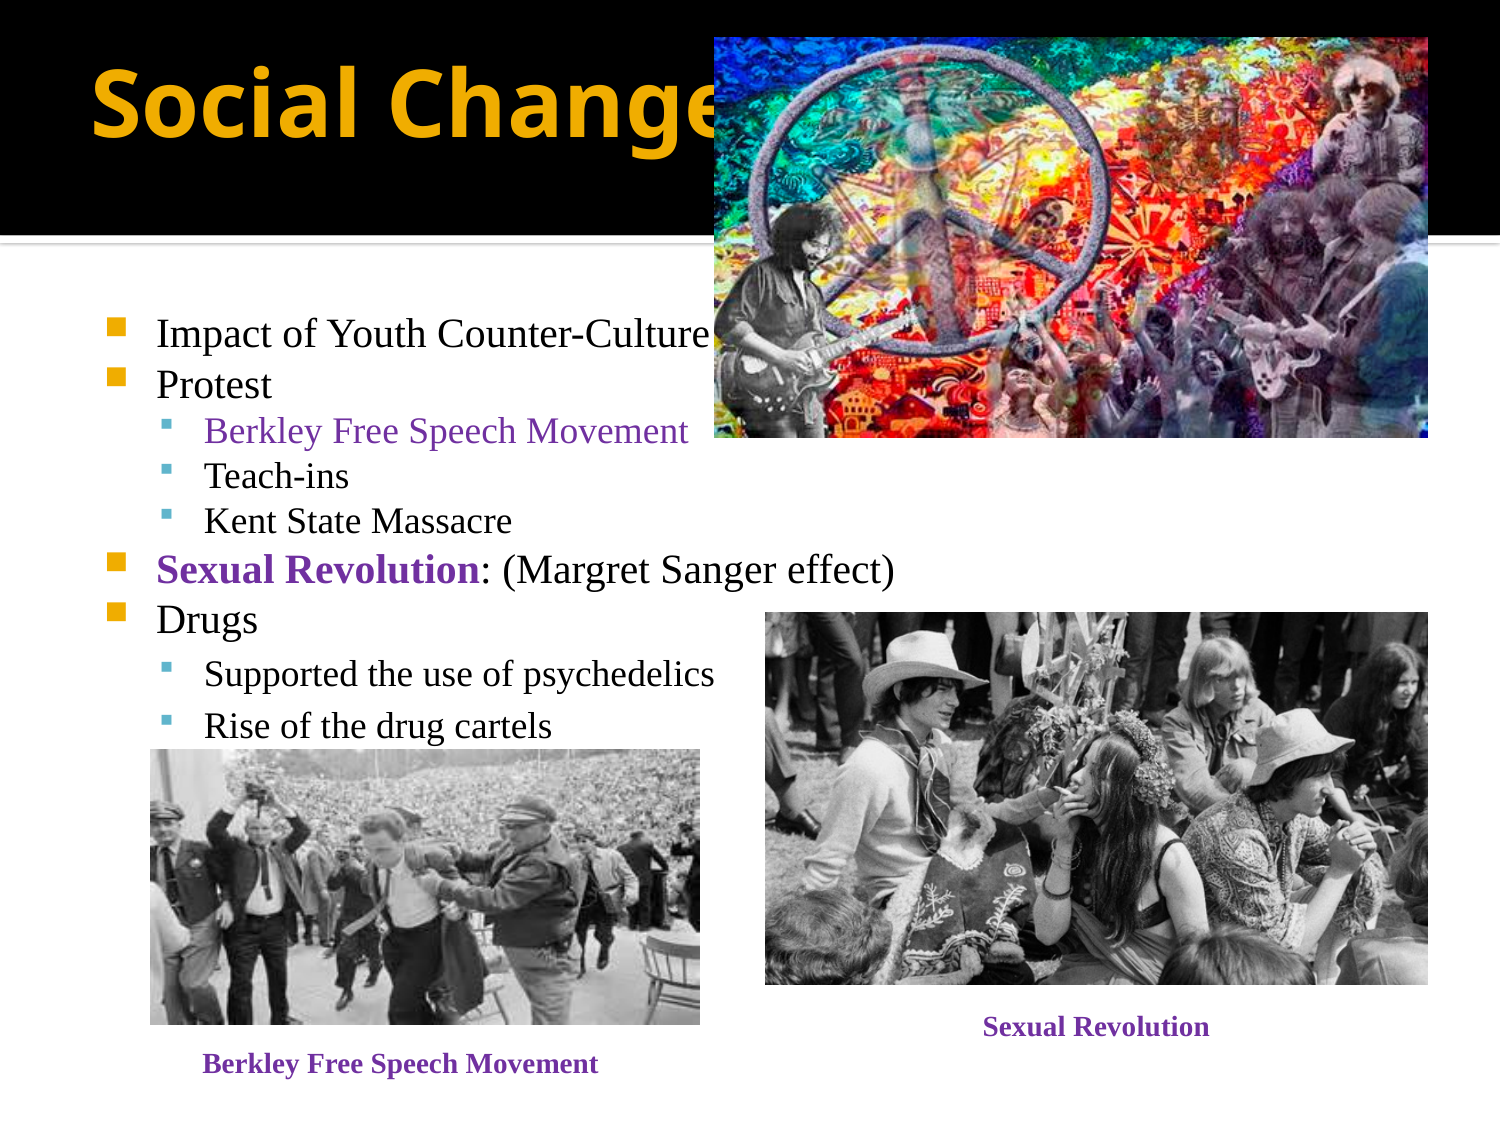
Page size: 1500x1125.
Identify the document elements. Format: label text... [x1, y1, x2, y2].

text_box Sexual Revolution [877, 999, 1316, 1050]
picture [149, 749, 700, 1025]
title Social Change [75, 25, 1425, 175]
list Impact of Youth Counter-Culture Protest Berkley Free Speech Movement Teach-ins Kent State Massacre Sexual Revolution: (Margret Sanger effect) Drugs Supported the use of psychedelics Rise of the drug cartels [75, 291, 1425, 1050]
picture [765, 612, 1428, 985]
picture [713, 37, 1428, 438]
text_box Berkley Free Speech Movement [187, 1037, 625, 1088]
